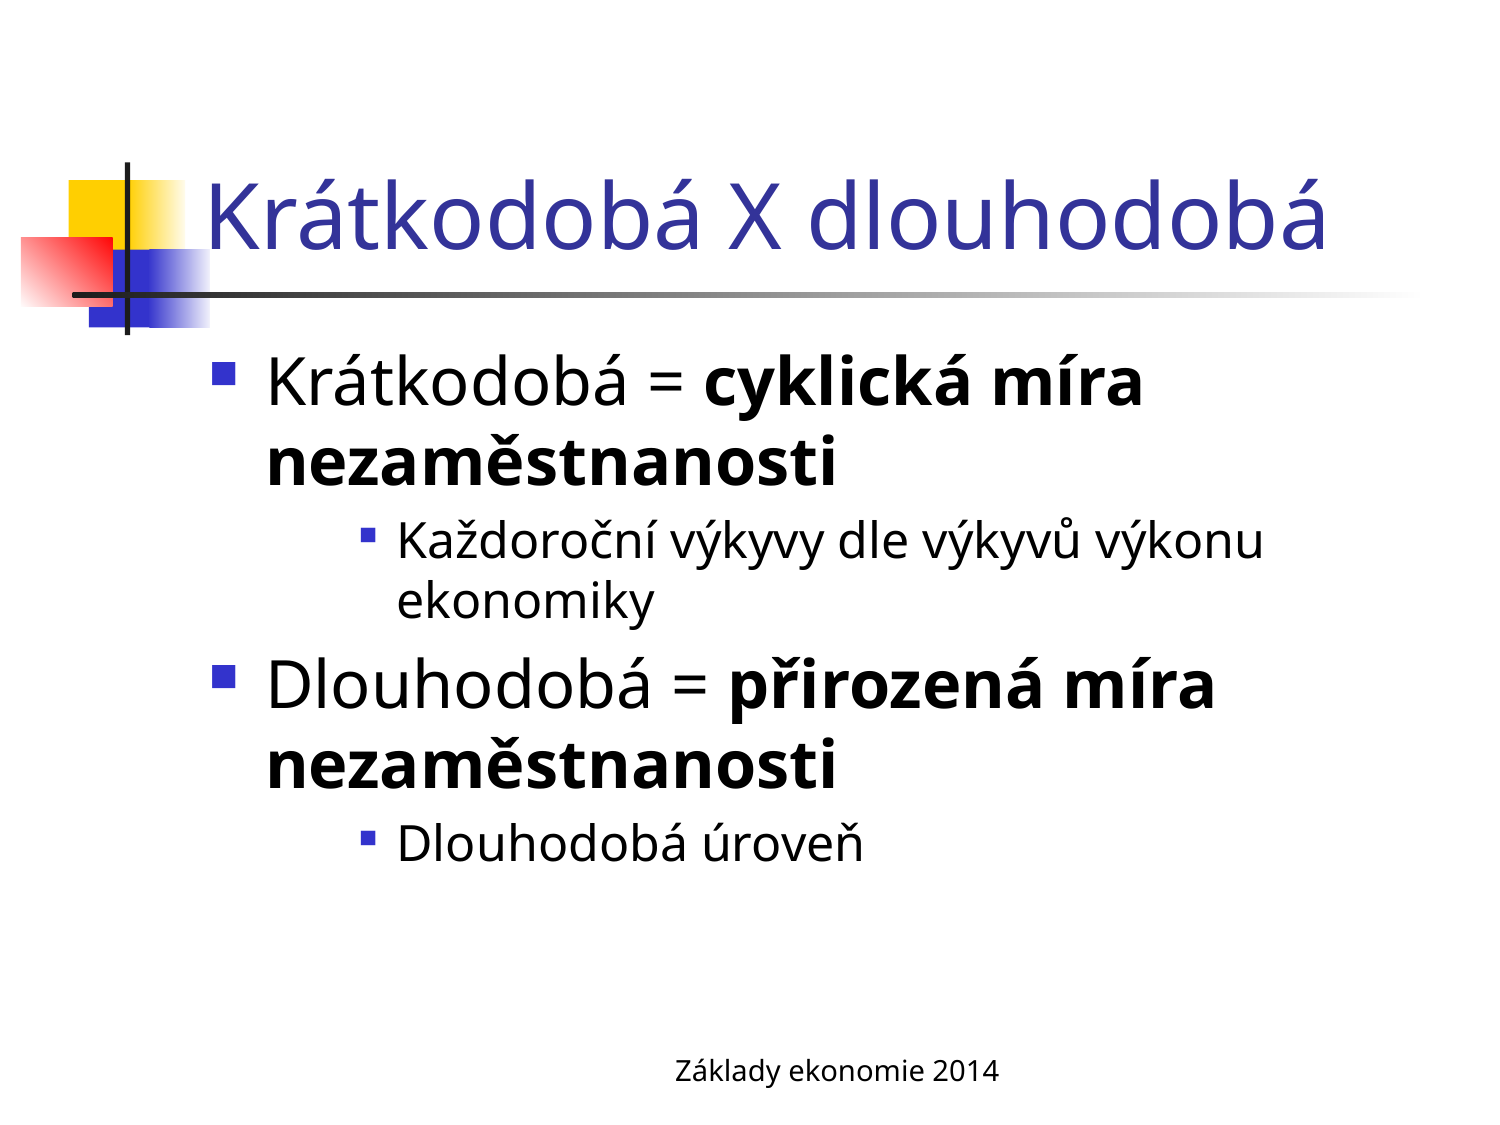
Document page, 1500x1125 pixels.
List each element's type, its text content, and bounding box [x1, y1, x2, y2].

list Krátkodobá = cyklická míra nezaměstnanosti Každoroční výkyvy dle výkyvů výkonu ekonomiky Dlouhodobá = přirozená míra nezaměstnanosti Dlouhodobá úroveň [193, 331, 1469, 1006]
title Krátkodobá X dlouhodobá [188, 35, 1468, 275]
footer Základy ekonomie 2014 [600, 1024, 1075, 1100]
